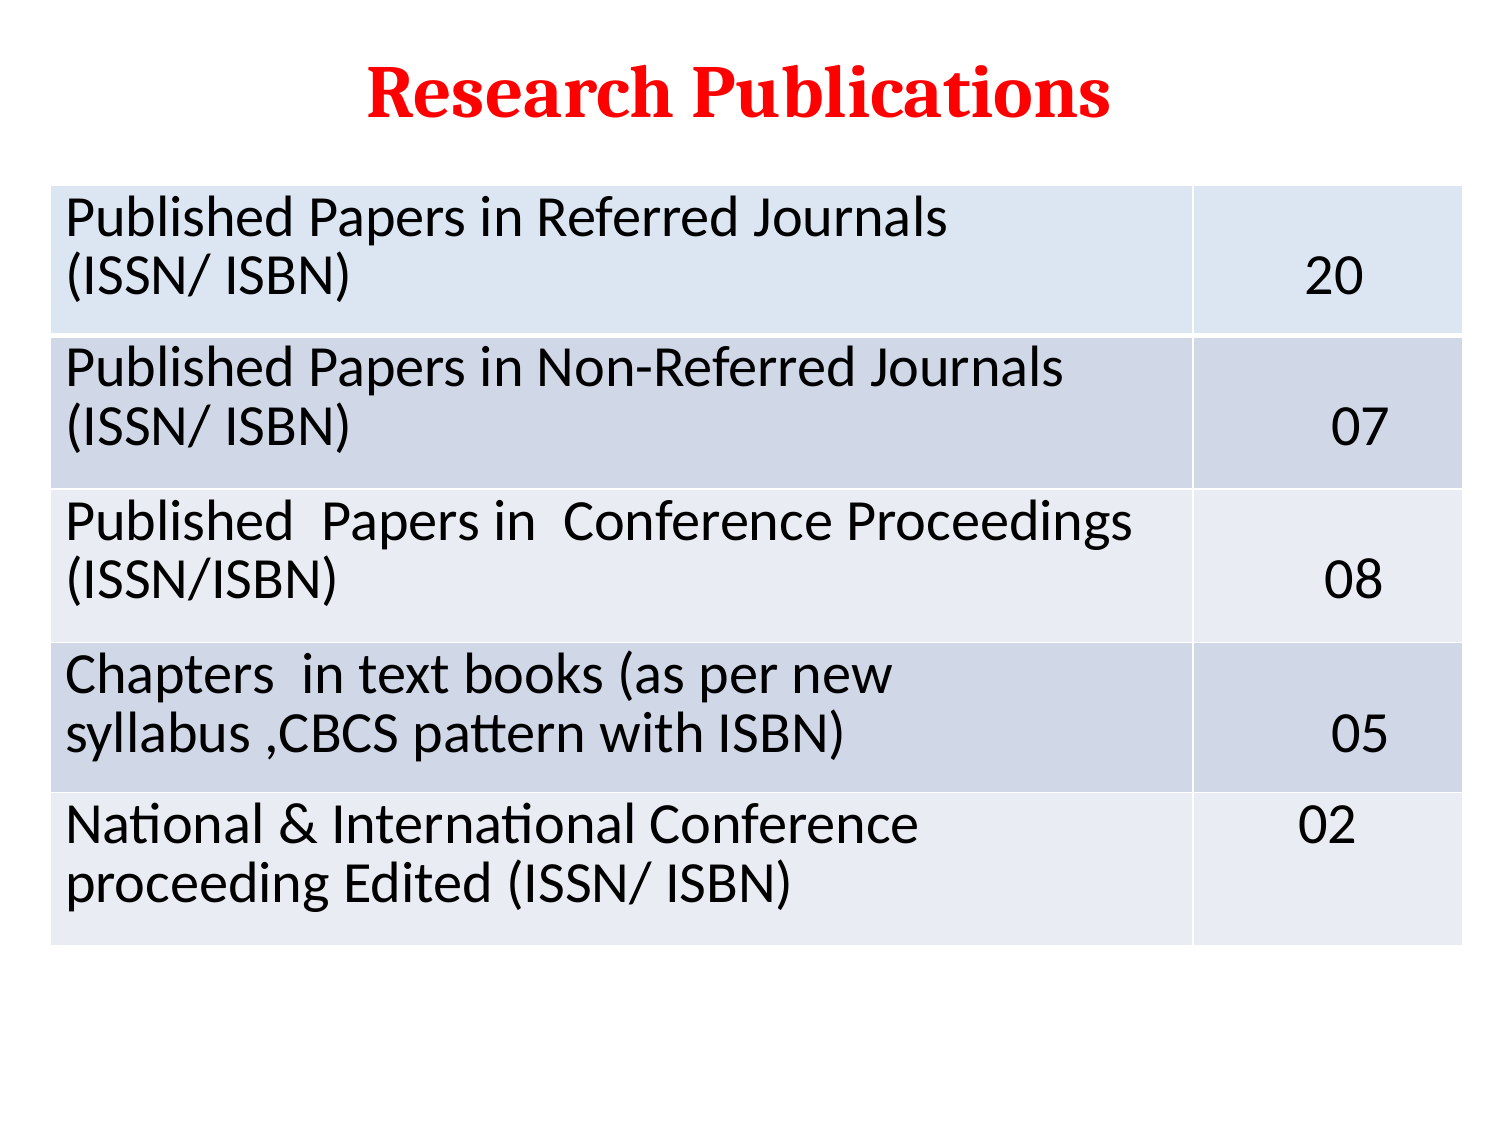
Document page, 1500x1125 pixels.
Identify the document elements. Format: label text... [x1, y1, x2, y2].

title Research Publications [75, 0, 1425, 163]
table_cell Published Papers in Non-Referred Journals (ISSN/ ISBN) [51, 338, 1192, 488]
table_cell 07 [1194, 338, 1462, 488]
table_cell 02 [1194, 793, 1462, 945]
table_header 20 [1194, 186, 1462, 333]
table_cell Published Papers in Conference Proceedings (ISSN/ISBN) [51, 490, 1192, 642]
table_cell 05 [1194, 643, 1462, 792]
table_cell National & International Conference proceeding Edited (ISSN/ ISBN) [51, 793, 1192, 945]
table_header Published Papers in Referred Journals (ISSN/ ISBN) [51, 186, 1192, 333]
table_cell 08 [1194, 490, 1462, 642]
table_cell Chapters in text books (as per new syllabus ,CBCS pattern with ISBN) [51, 643, 1192, 792]
